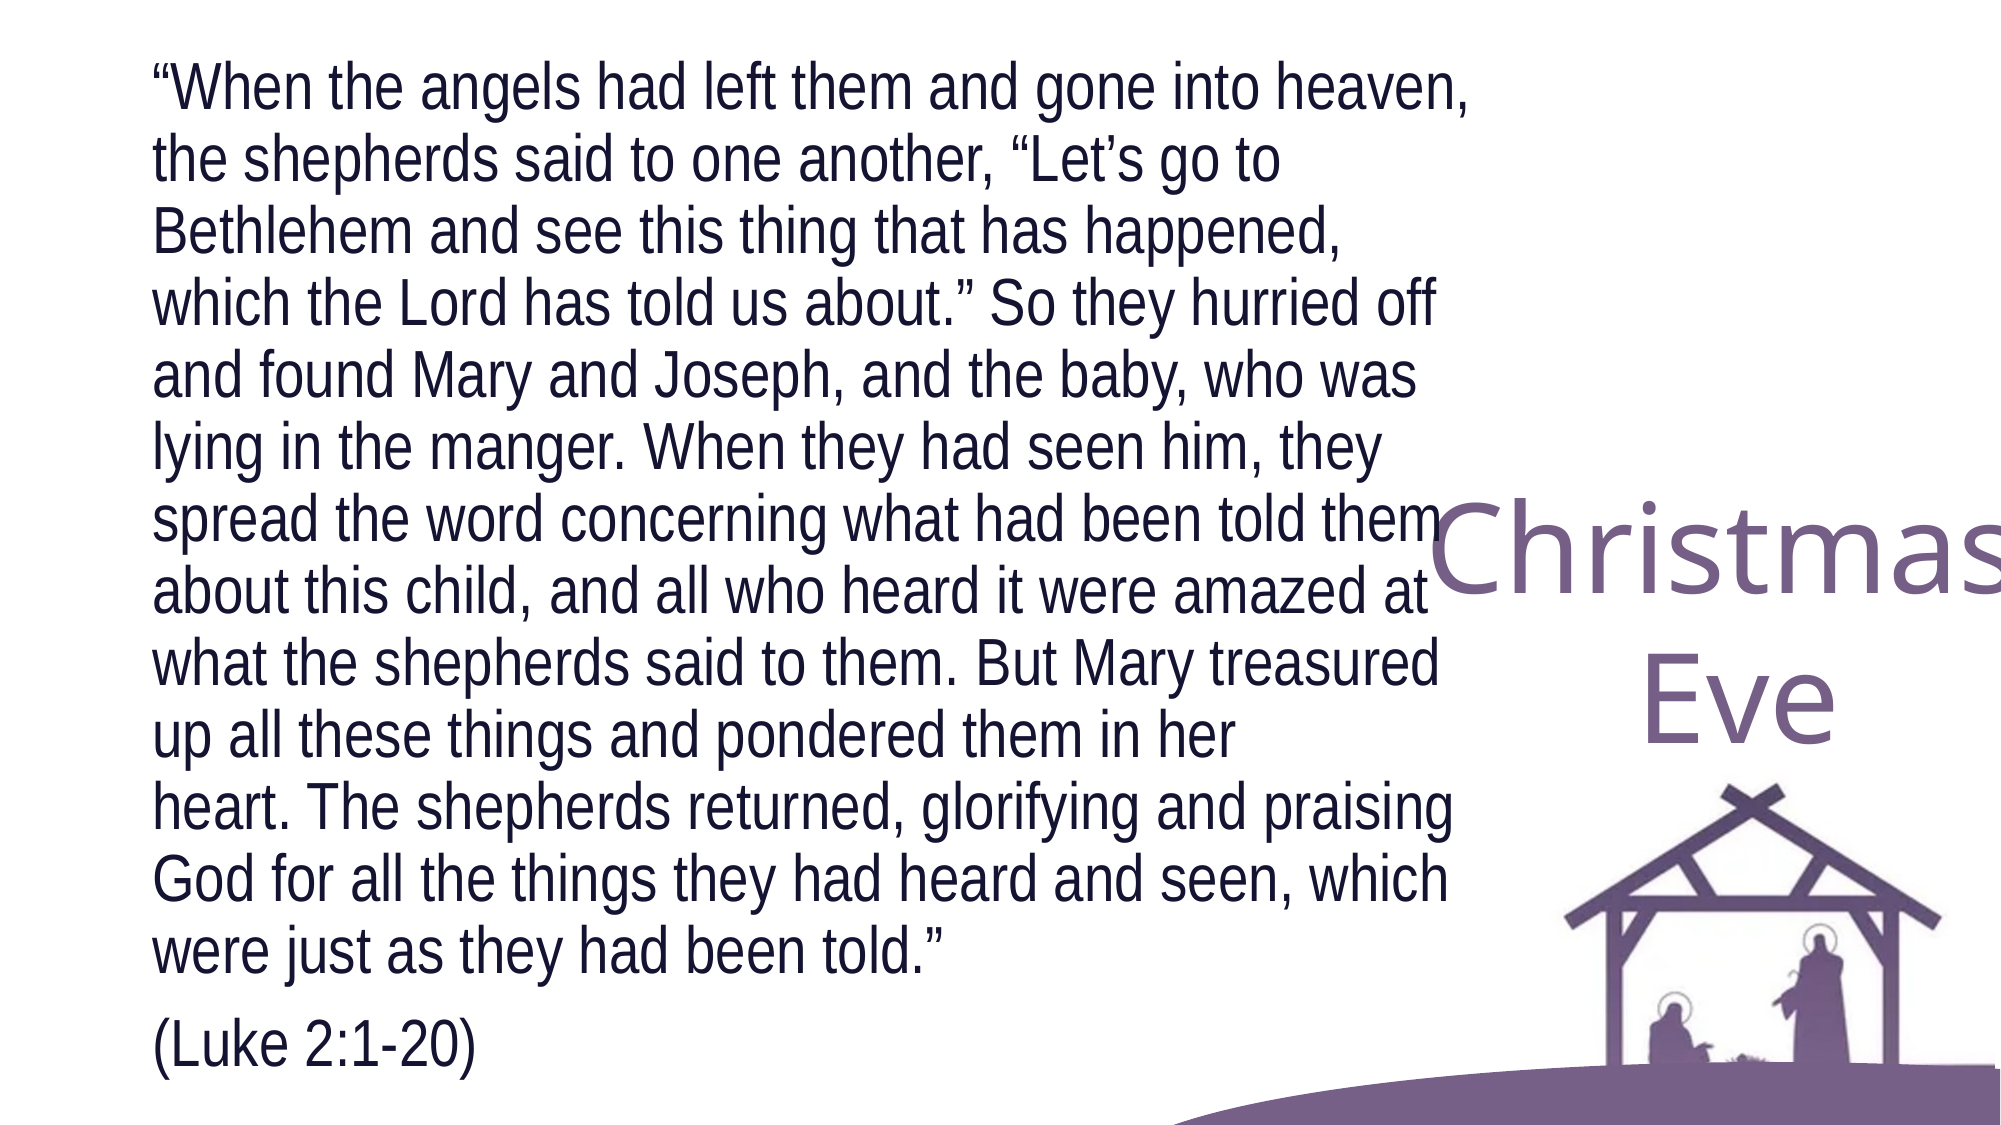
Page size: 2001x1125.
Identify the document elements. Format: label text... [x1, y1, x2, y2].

list “When the angels had left them and gone into heaven, the shepherds said to one another, “Let’s go to Bethlehem and see this thing that has happened, which the Lord has told us about.” So they hurried off and found Mary and Joseph, and the baby, who was lying in the manger. When they had seen him, they spread the word concerning what had been told them about this child, and all who heard it were amazed at what the shepherds said to them. But Mary treasured up all these things and pondered them in her heart. The shepherds returned, glorifying and praising God for all the things they had heard and seen, which were just as they had been told.” (Luke 2:1-20) [137, 44, 1509, 1103]
picture [1549, 758, 1995, 1068]
